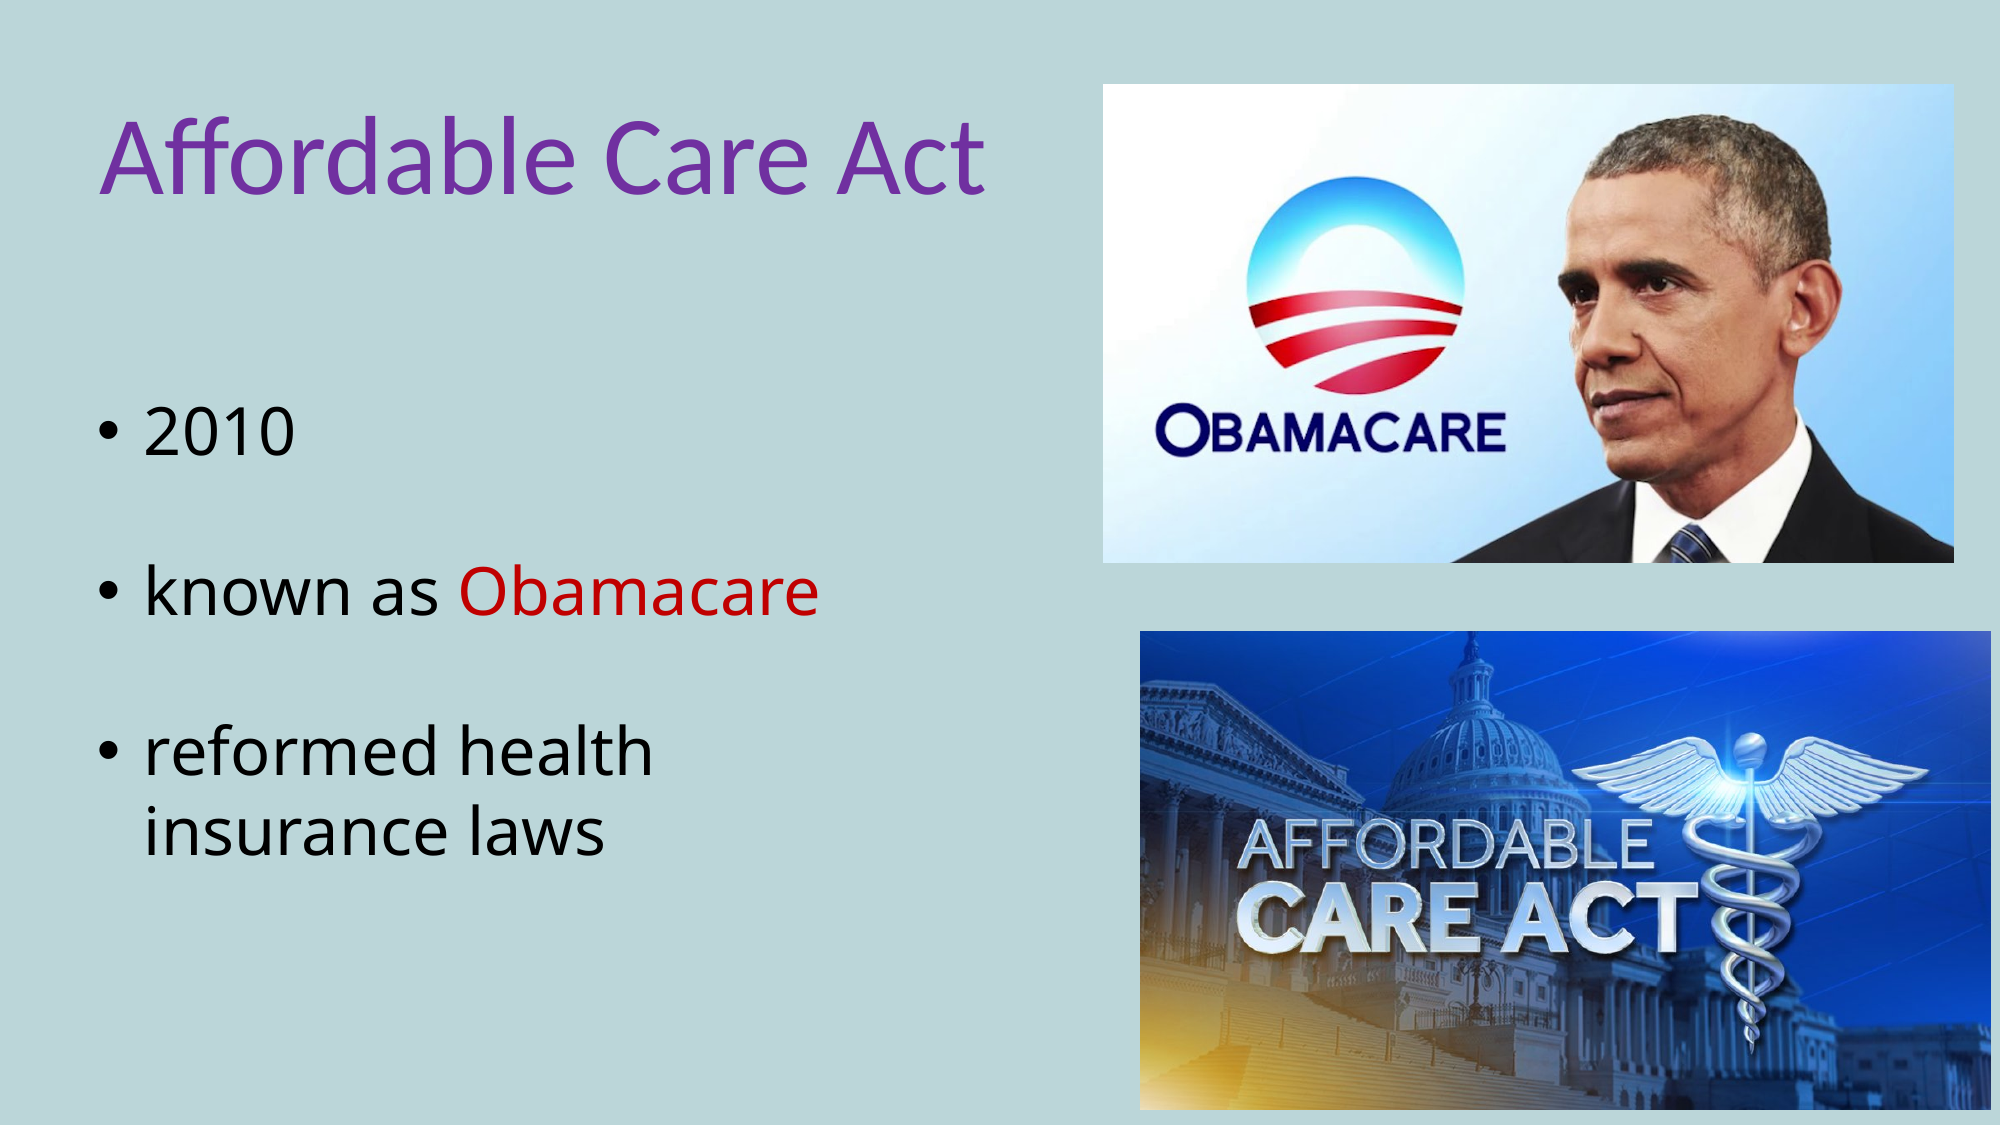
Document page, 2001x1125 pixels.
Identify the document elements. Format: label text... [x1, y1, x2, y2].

title Affordable Care Act [46, 84, 1041, 232]
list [1103, 84, 1954, 563]
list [1140, 631, 1991, 1110]
text_box 2010 known as Obamacare reformed health insurance laws [82, 381, 952, 877]
